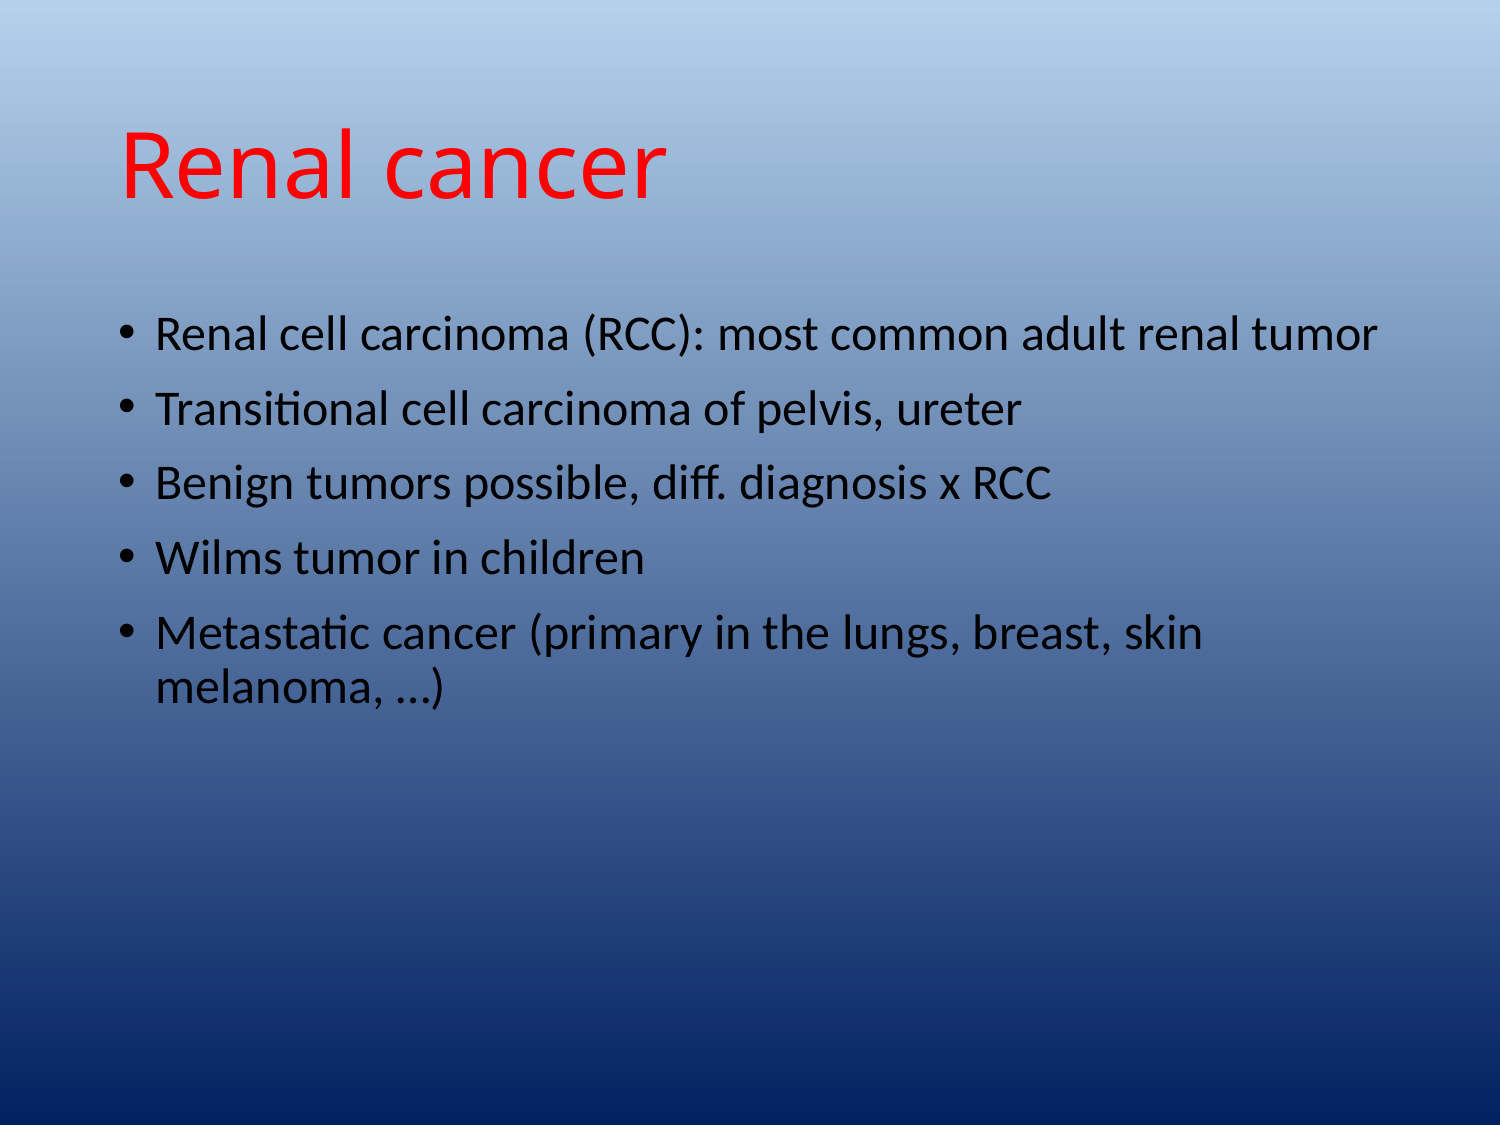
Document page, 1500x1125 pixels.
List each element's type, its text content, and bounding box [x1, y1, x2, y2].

title Renal cancer [103, 59, 1397, 278]
list Renal cell carcinoma (RCC): most common adult renal tumor Transitional cell carcinoma of pelvis, ureter Benign tumors possible, diff. diagnosis x RCC Wilms tumor in children Metastatic cancer (primary in the lungs, breast, skin melanoma, …) [103, 299, 1397, 1014]
